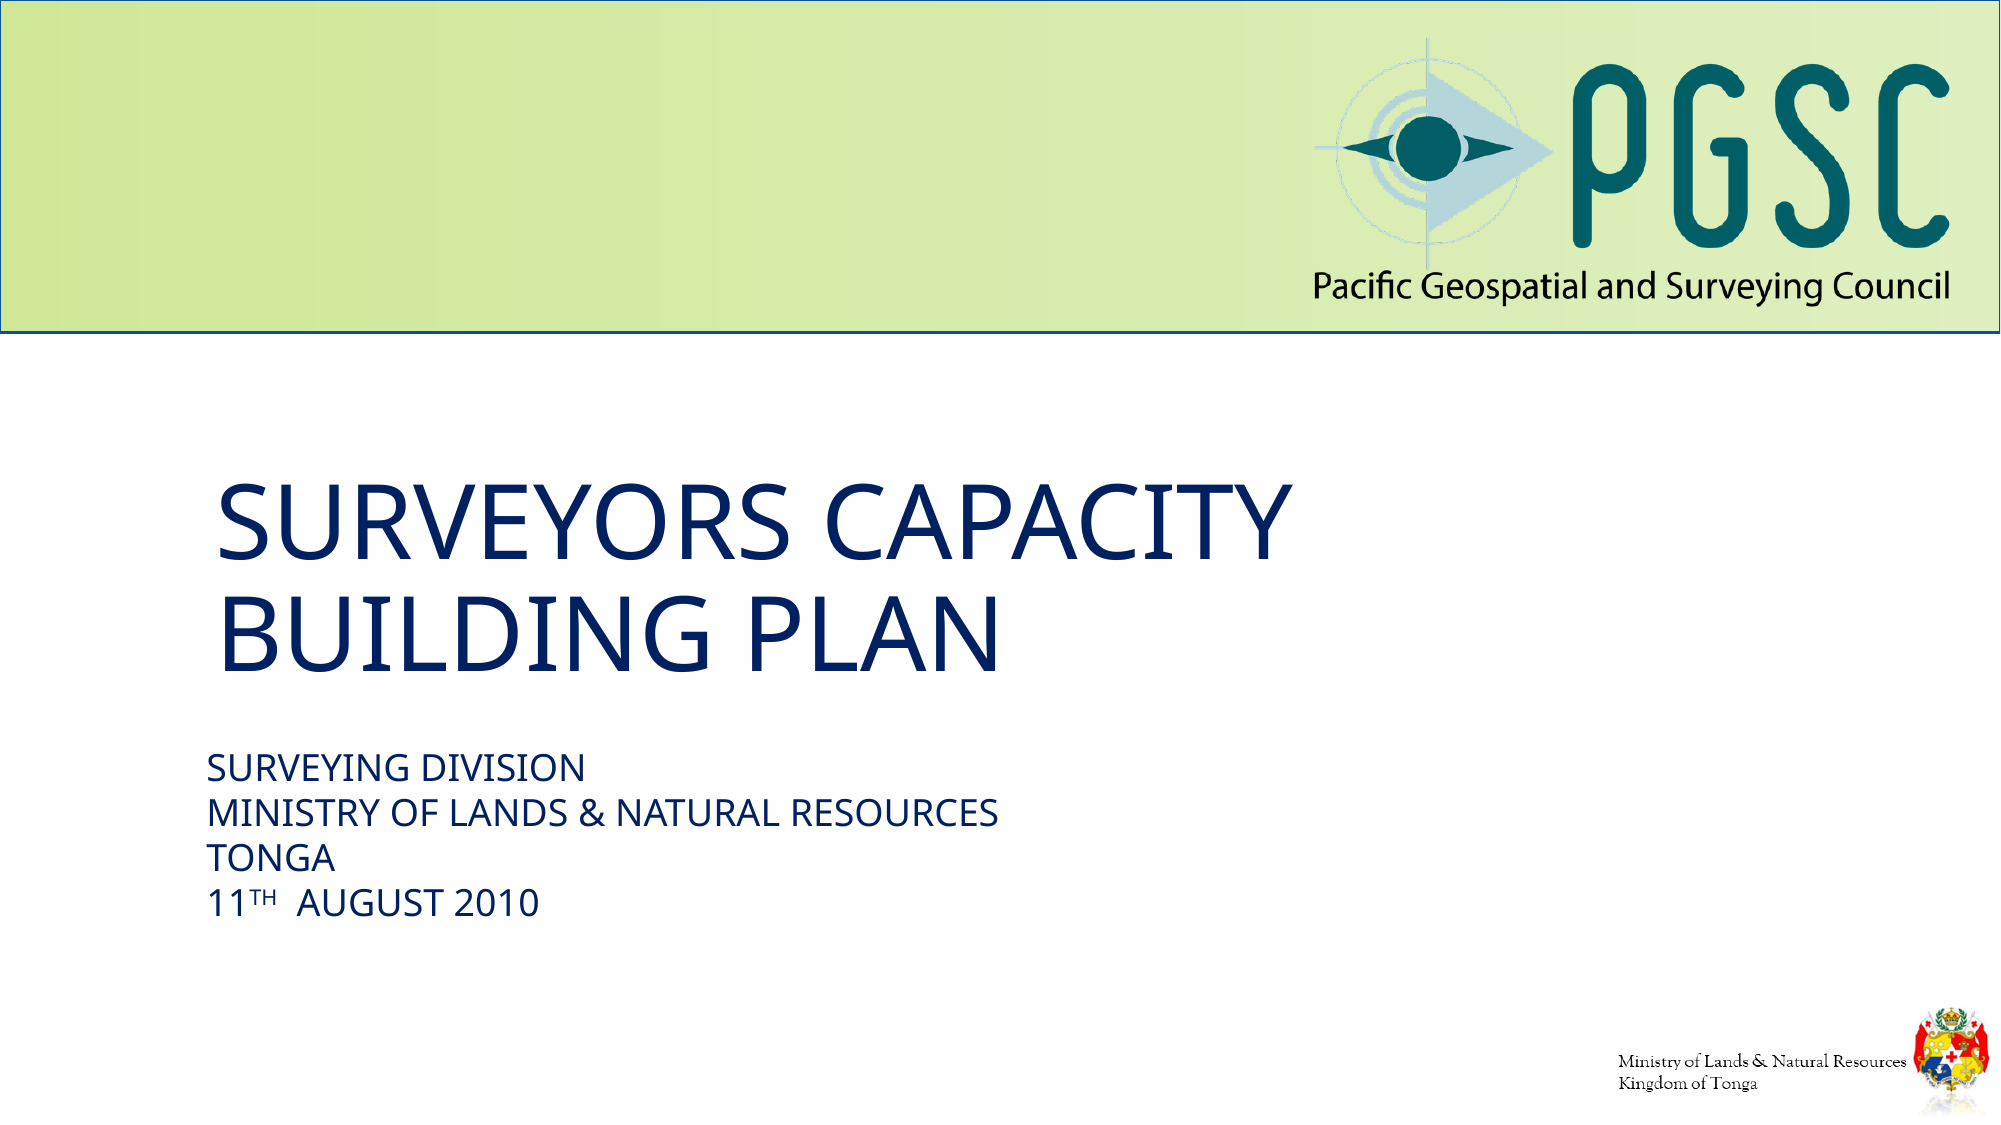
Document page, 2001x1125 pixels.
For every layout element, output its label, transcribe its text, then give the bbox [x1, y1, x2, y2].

title Surveyors Capacity Building Plan [200, 462, 1767, 879]
picture [1299, 26, 1972, 307]
picture [1605, 1000, 2000, 1125]
subtitle Surveying Division Ministry of Lands & Natural Resources Tonga 11th august 2010 [191, 728, 1758, 1023]
